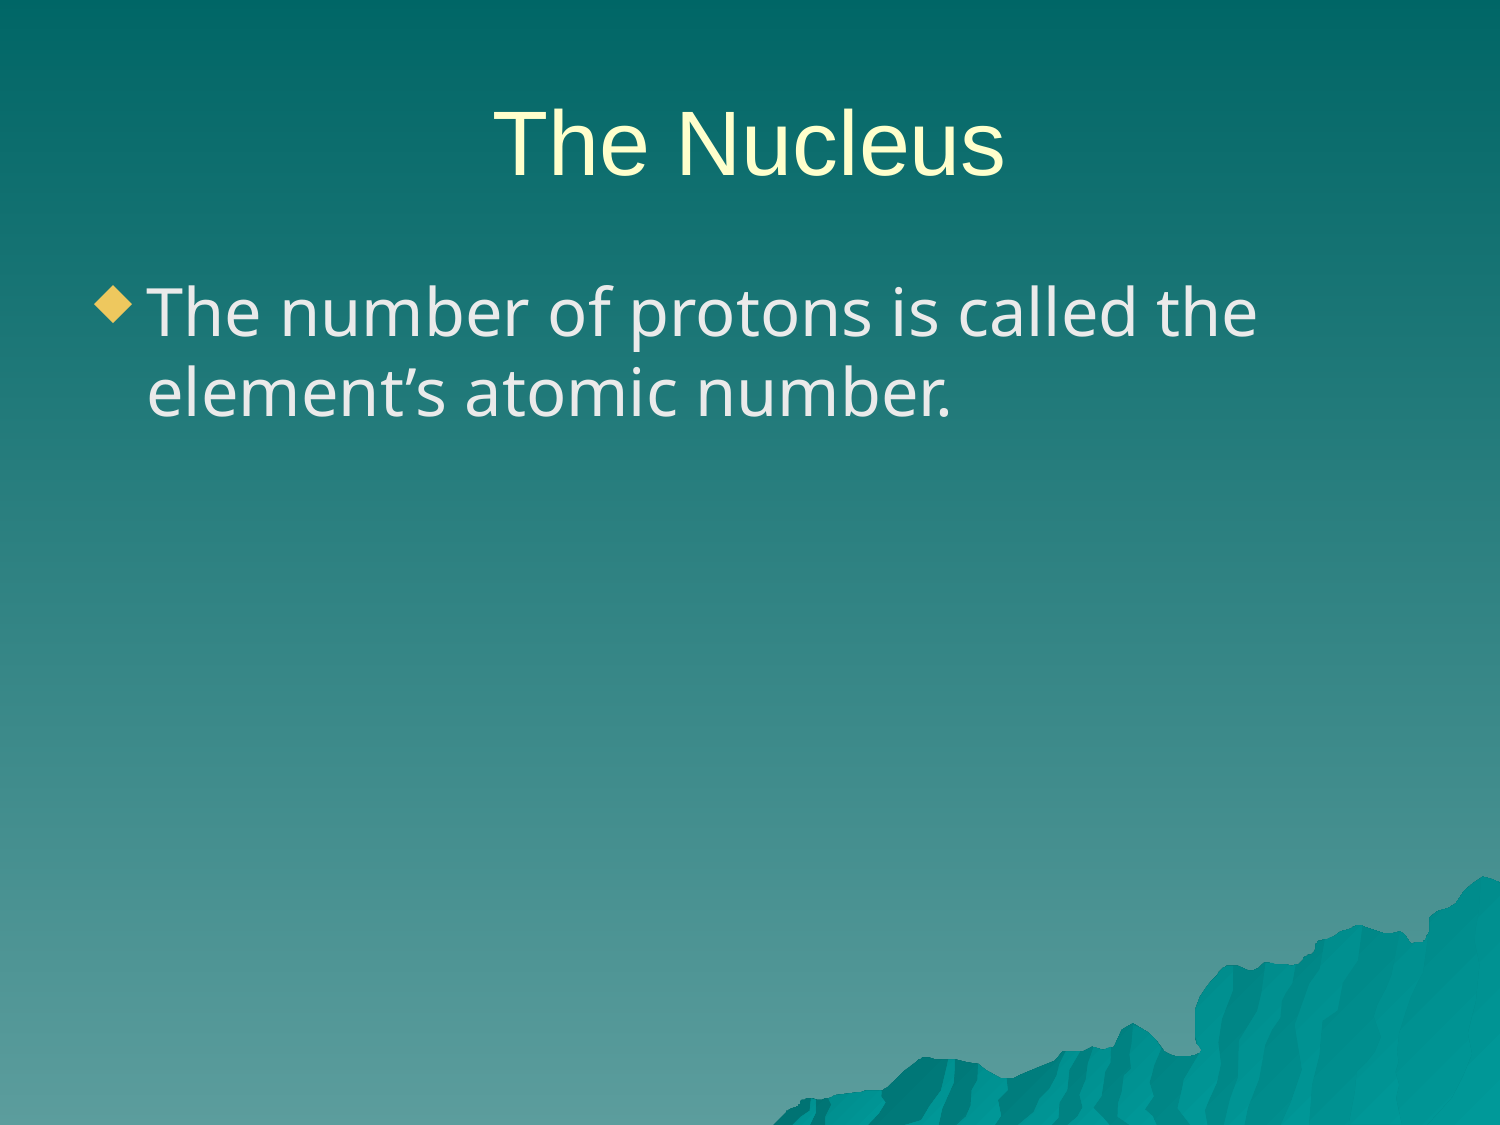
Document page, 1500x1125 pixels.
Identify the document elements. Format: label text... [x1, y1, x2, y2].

list The number of protons is called the element’s atomic number. [75, 262, 1425, 1006]
title The Nucleus [75, 45, 1425, 233]
